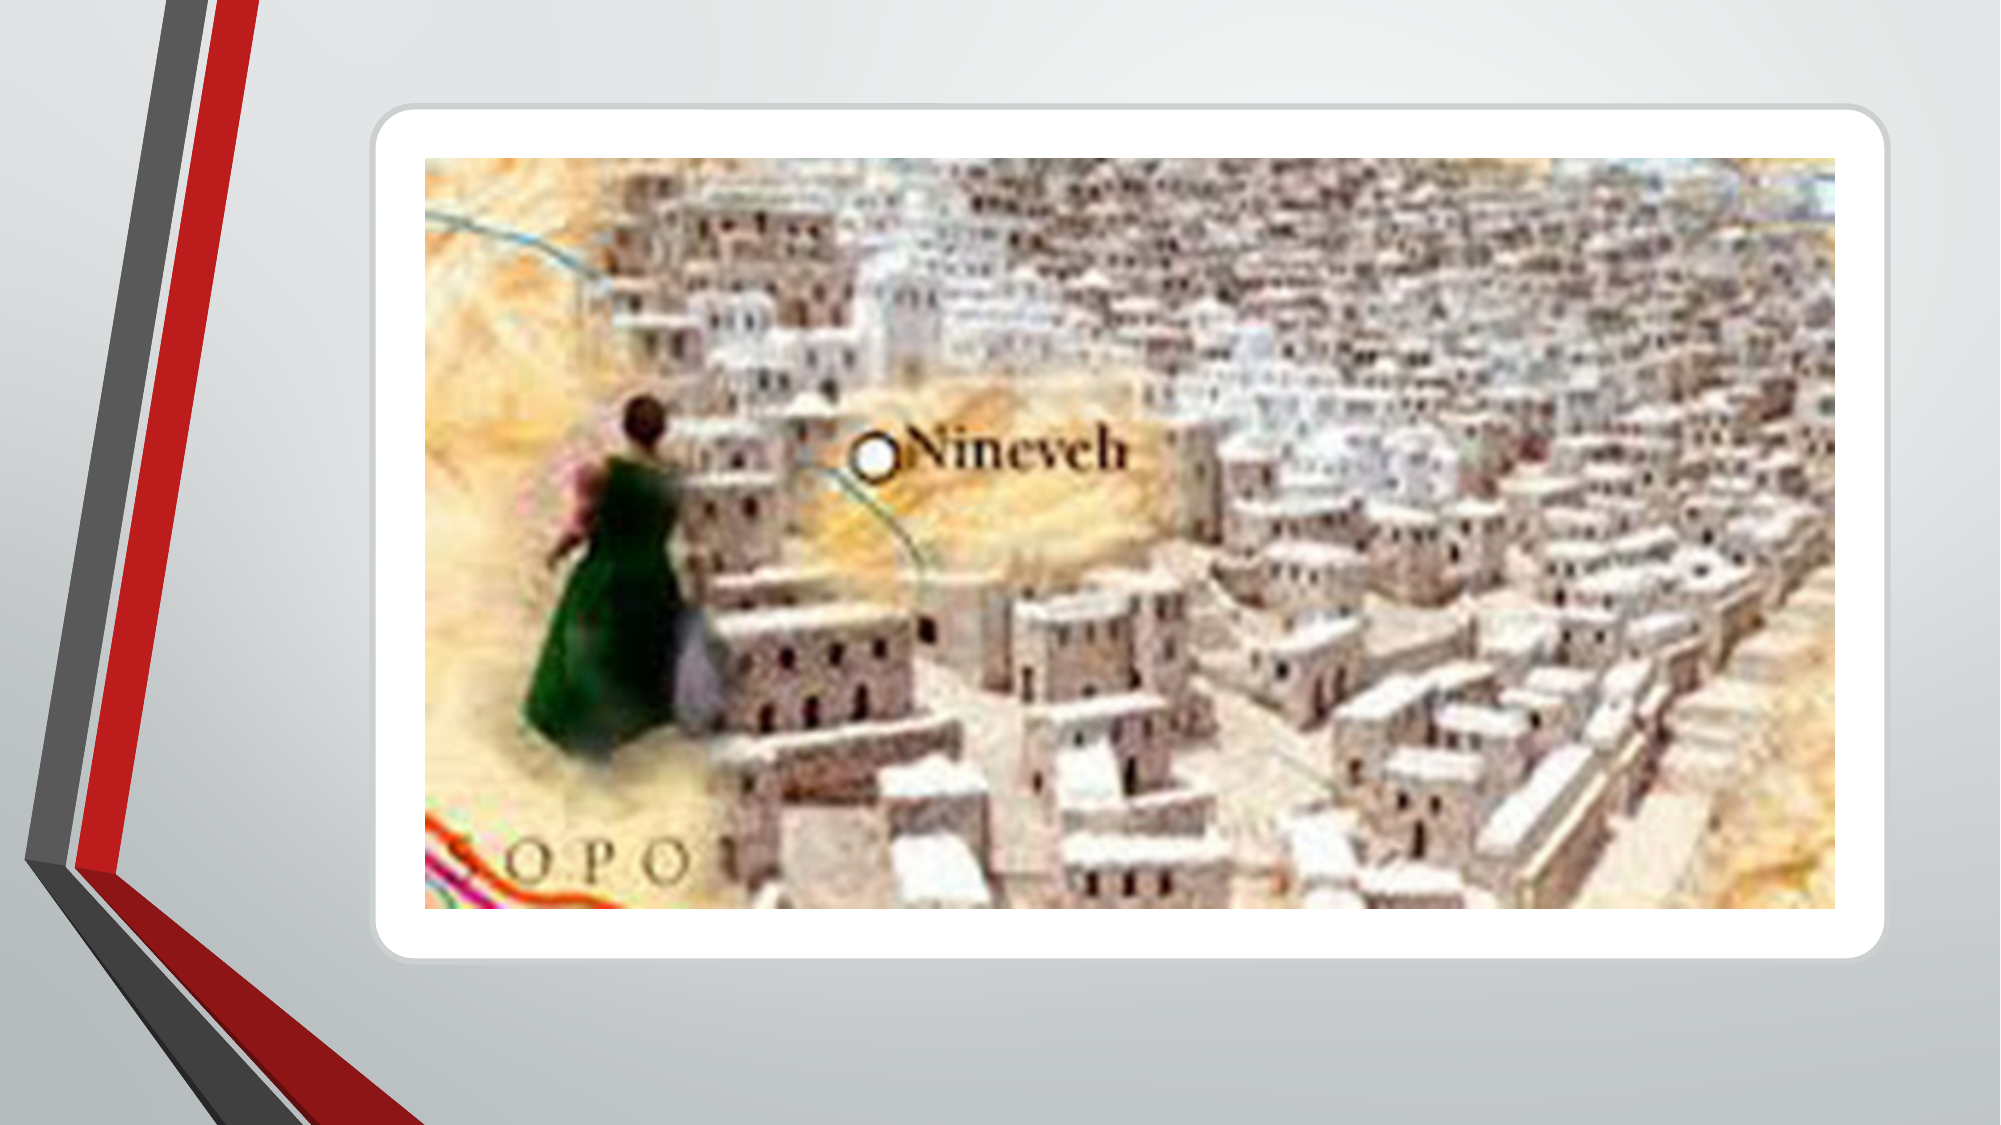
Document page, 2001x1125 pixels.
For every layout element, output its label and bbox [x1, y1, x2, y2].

text_box [425, 105, 1889, 963]
text_box [24, 0, 425, 1125]
picture [424, 158, 1836, 910]
